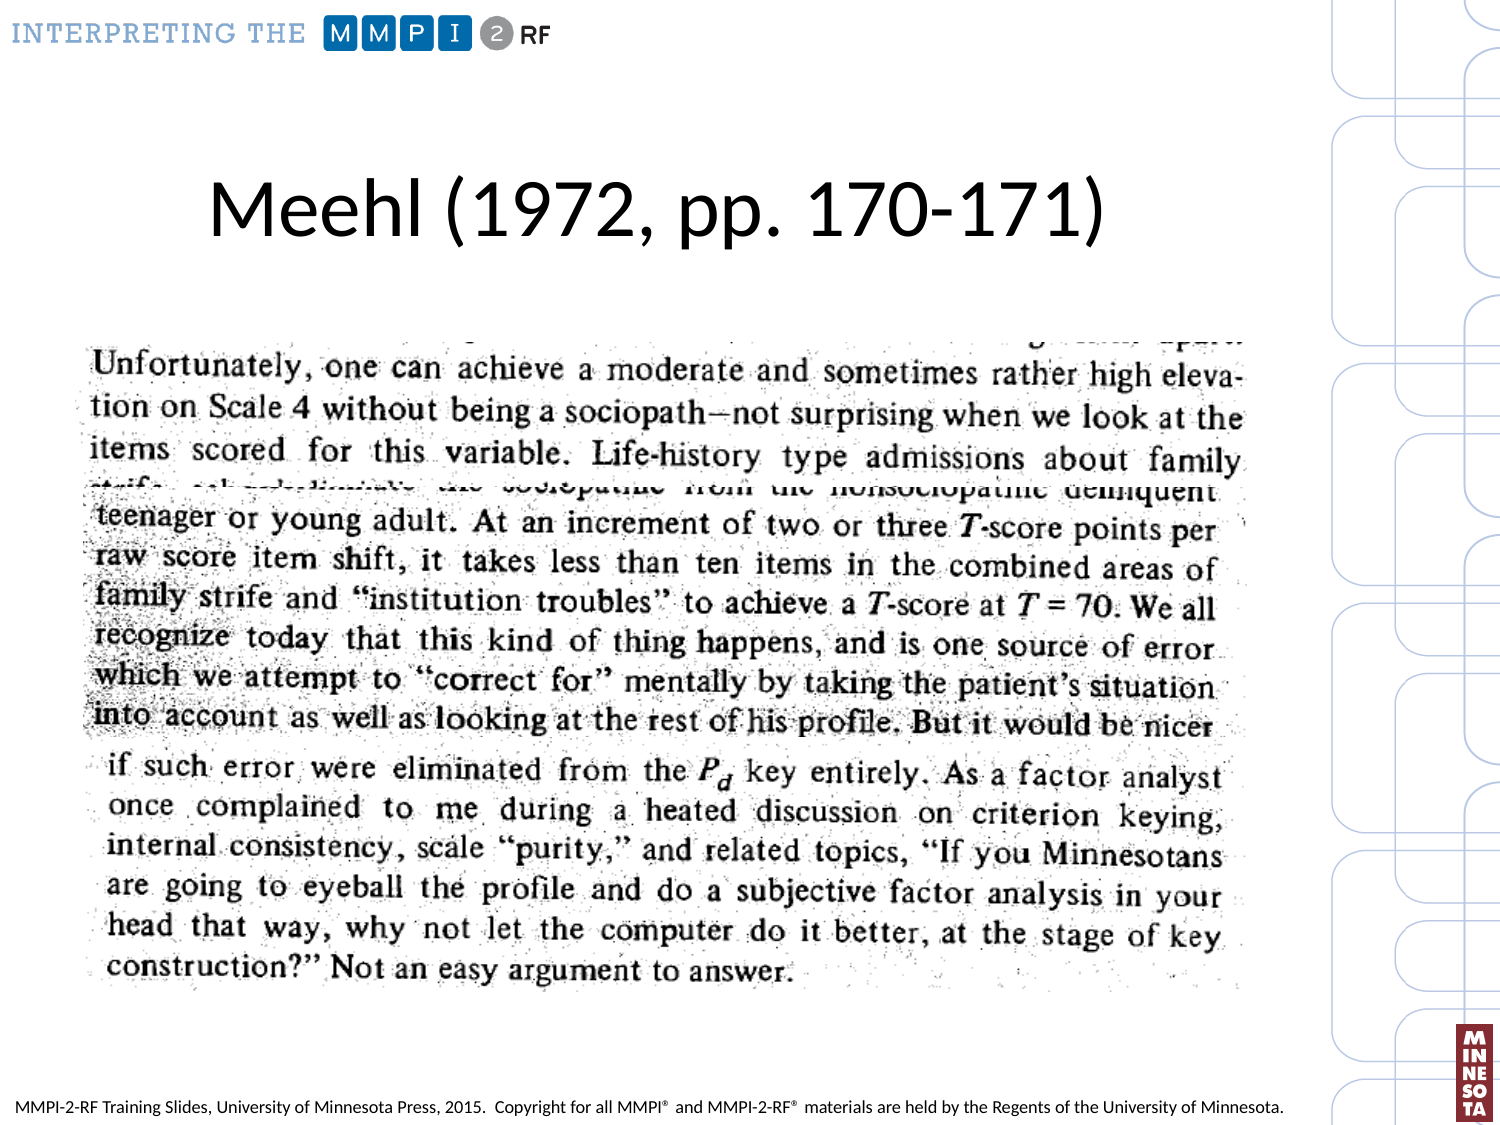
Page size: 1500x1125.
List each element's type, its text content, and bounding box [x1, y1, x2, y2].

picture [74, 341, 1247, 993]
title Meehl (1972, pp. 170-171) [75, 144, 1241, 263]
picture [1312, 0, 1500, 1125]
